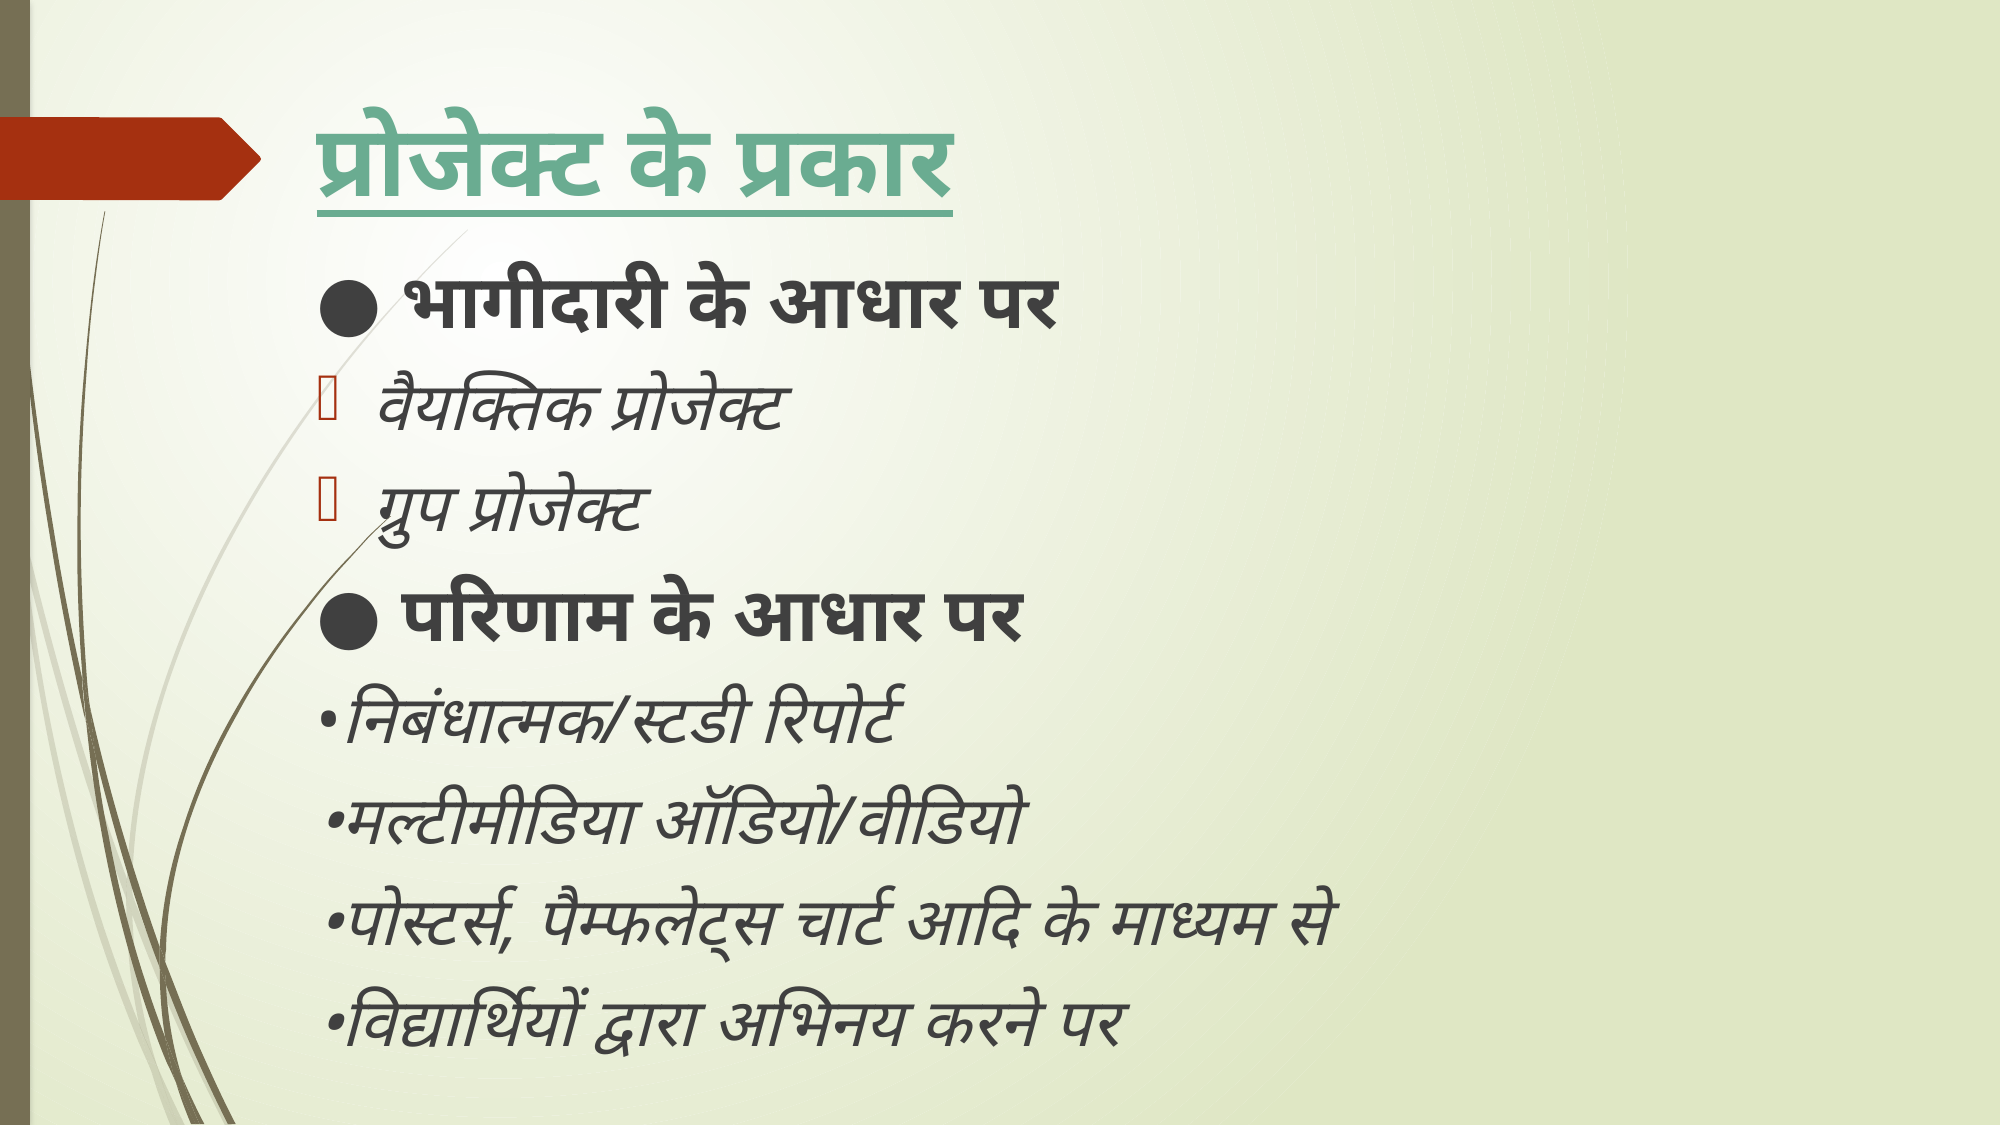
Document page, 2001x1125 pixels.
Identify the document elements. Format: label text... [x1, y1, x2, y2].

title प्रोजेक्ट के प्रकार [301, 88, 2000, 303]
list ● भागीदारी के आधार पर वैयक्तिक प्रोजेक्ट ग्रुप प्रोजेक्ट ● परिणाम के आधार पर •निबंधात्मक/स्टडी रिपोर्ट •मल्टीमीडिया ऑडियो/वीडियो •पोस्टर्स, पैम्फलेट्स चार्ट आदि के माध्यम से •विद्यार्थियों द्वारा अभिनय करने पर [301, 245, 1521, 1125]
